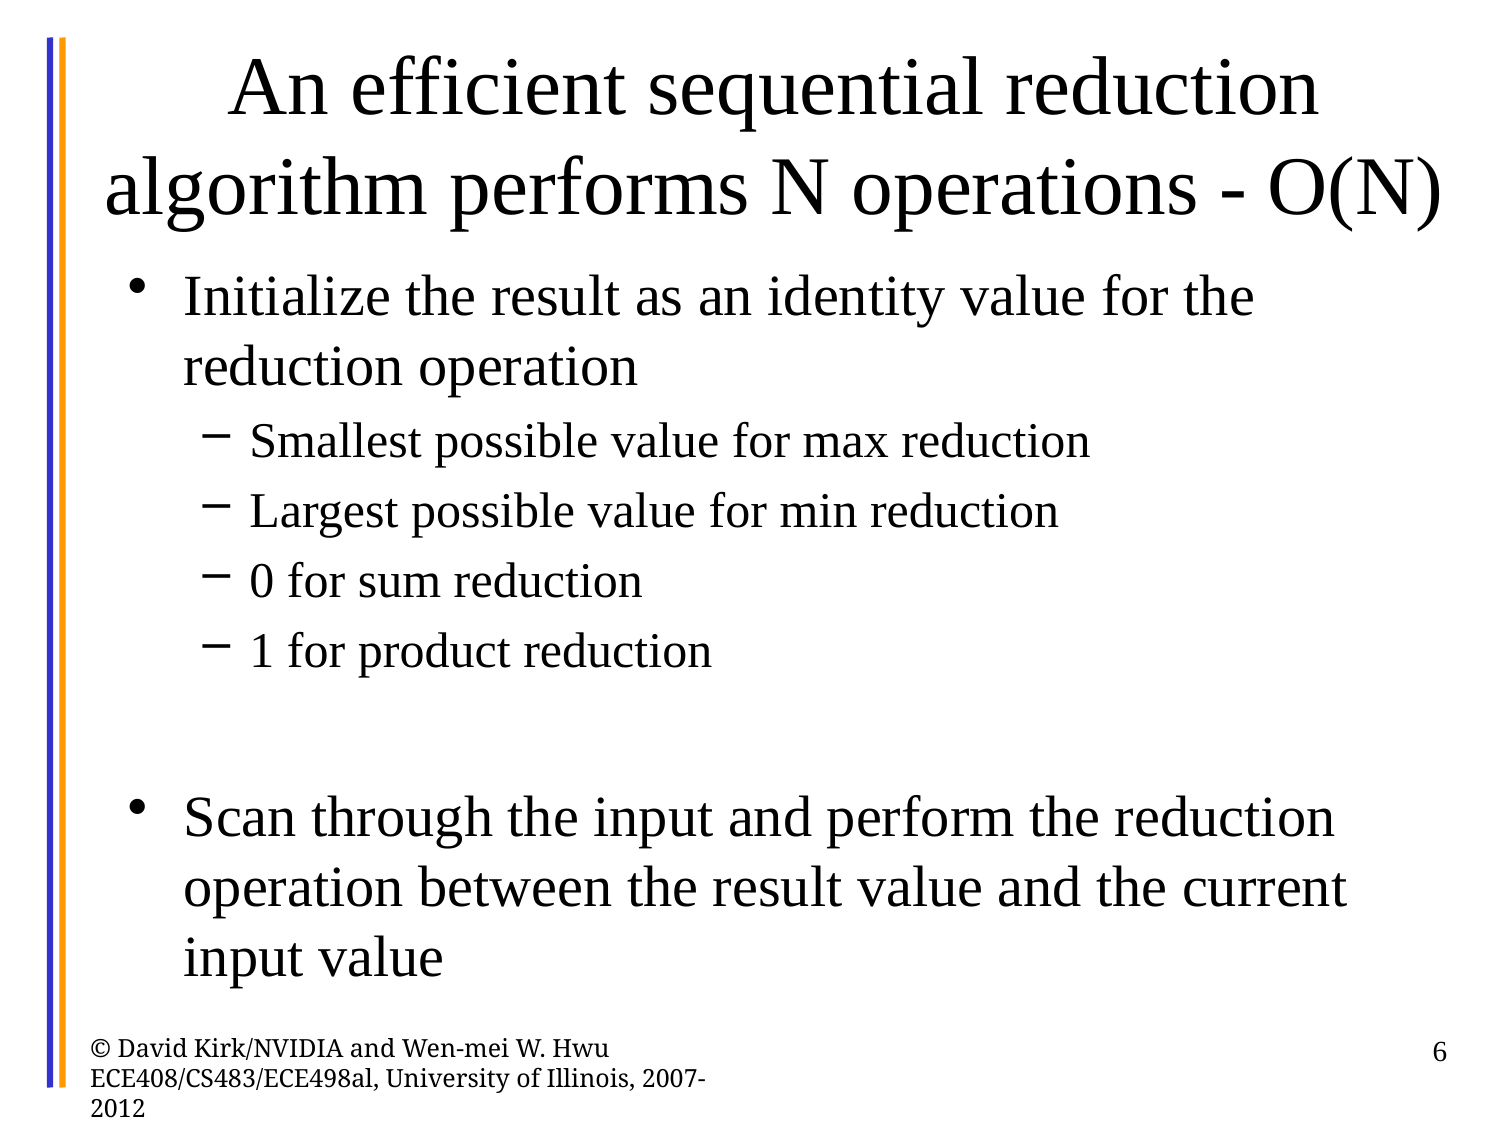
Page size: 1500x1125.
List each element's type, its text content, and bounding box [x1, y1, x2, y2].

list Initialize the result as an identity value for the reduction operation Smallest possible value for max reduction Largest possible value for min reduction 0 for sum reduction 1 for product reduction Scan through the input and perform the reduction operation between the result value and the current input value [112, 249, 1475, 1000]
title An efficient sequential reduction algorithm performs N operations - O(N) [75, 37, 1475, 225]
footer © David Kirk/NVIDIA and Wen-mei W. Hwu ECE408/CS483/ECE498al, University of Illinois, 2007-2012 [74, 1024, 726, 1101]
slide_number 6 [1149, 1024, 1463, 1101]
